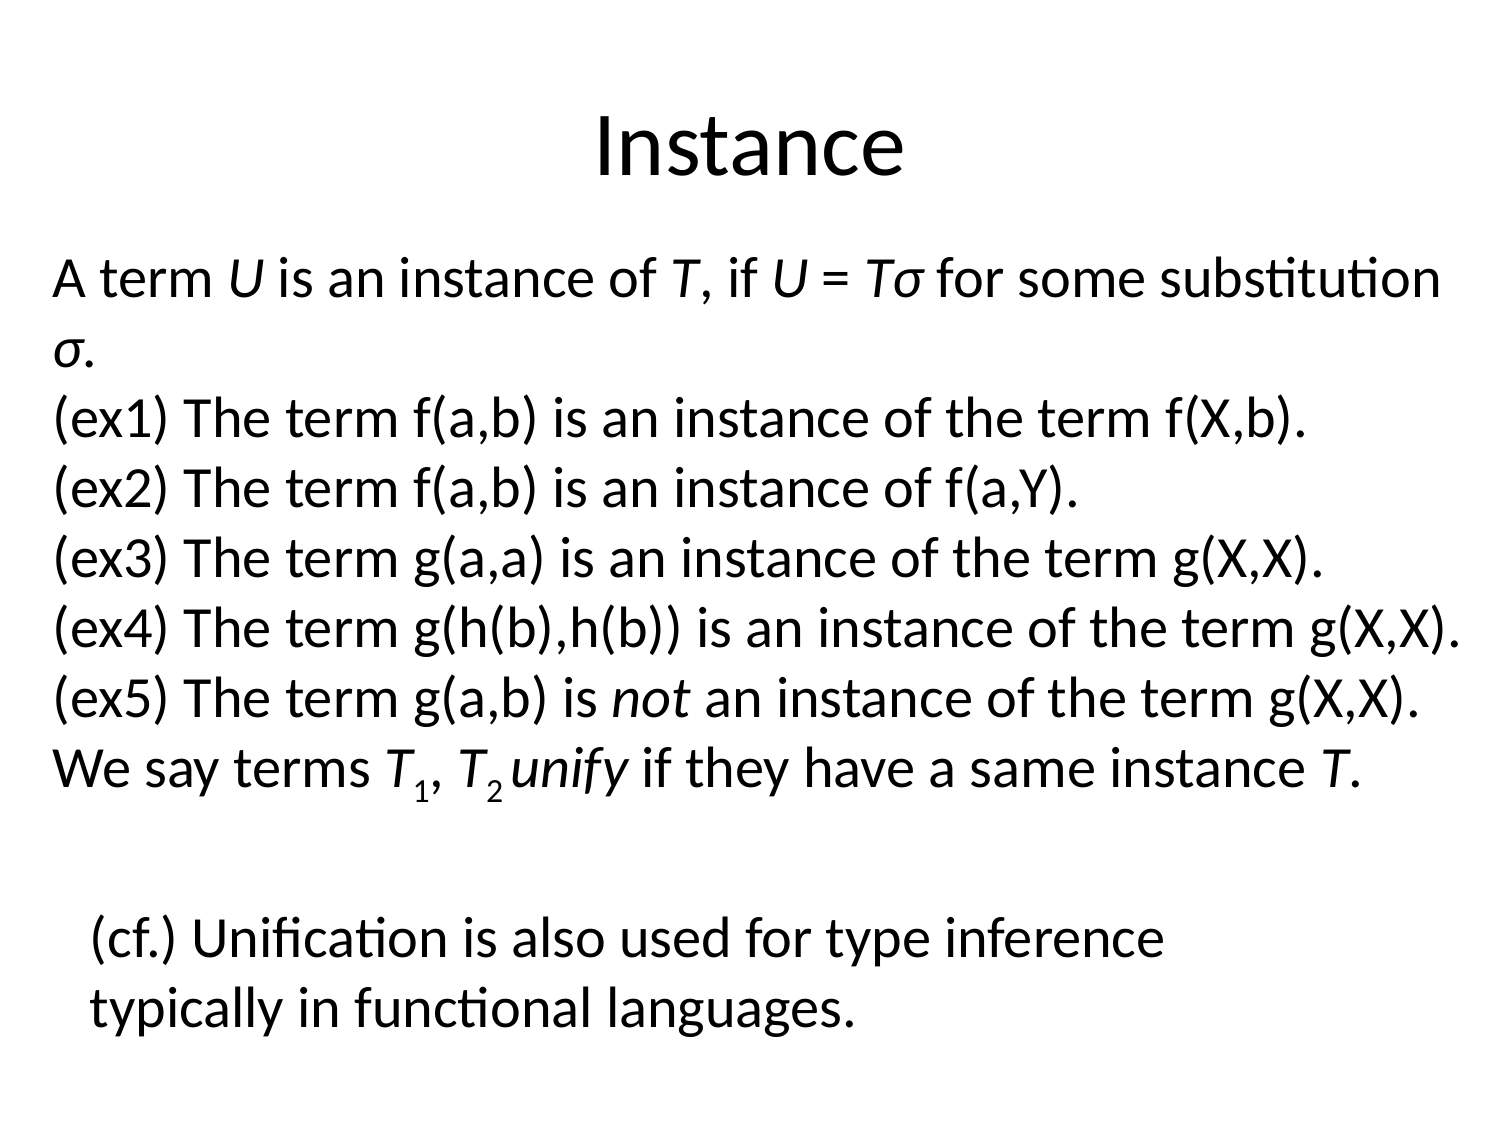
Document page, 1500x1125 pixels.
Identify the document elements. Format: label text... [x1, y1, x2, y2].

title Instance [75, 45, 1425, 231]
text_box A term U is an instance of T, if U = Tσ for some substitution σ. (ex1) The term f(a,b) is an instance of the term f(X,b). (ex2) The term f(a,b) is an instance of f(a,Y). (ex3) The term g(a,a) is an instance of the term g(X,X). (ex4) The term g(h(b),h(b)) is an instance of the term g(X,X). (ex5) The term g(a,b) is not an instance of the term g(X,X). We say terms T1, T2 unify if they have a same instance T. [37, 231, 1496, 817]
text_box (cf.) Unification is also used for type inference typically in functional languages. [75, 891, 1383, 1047]
